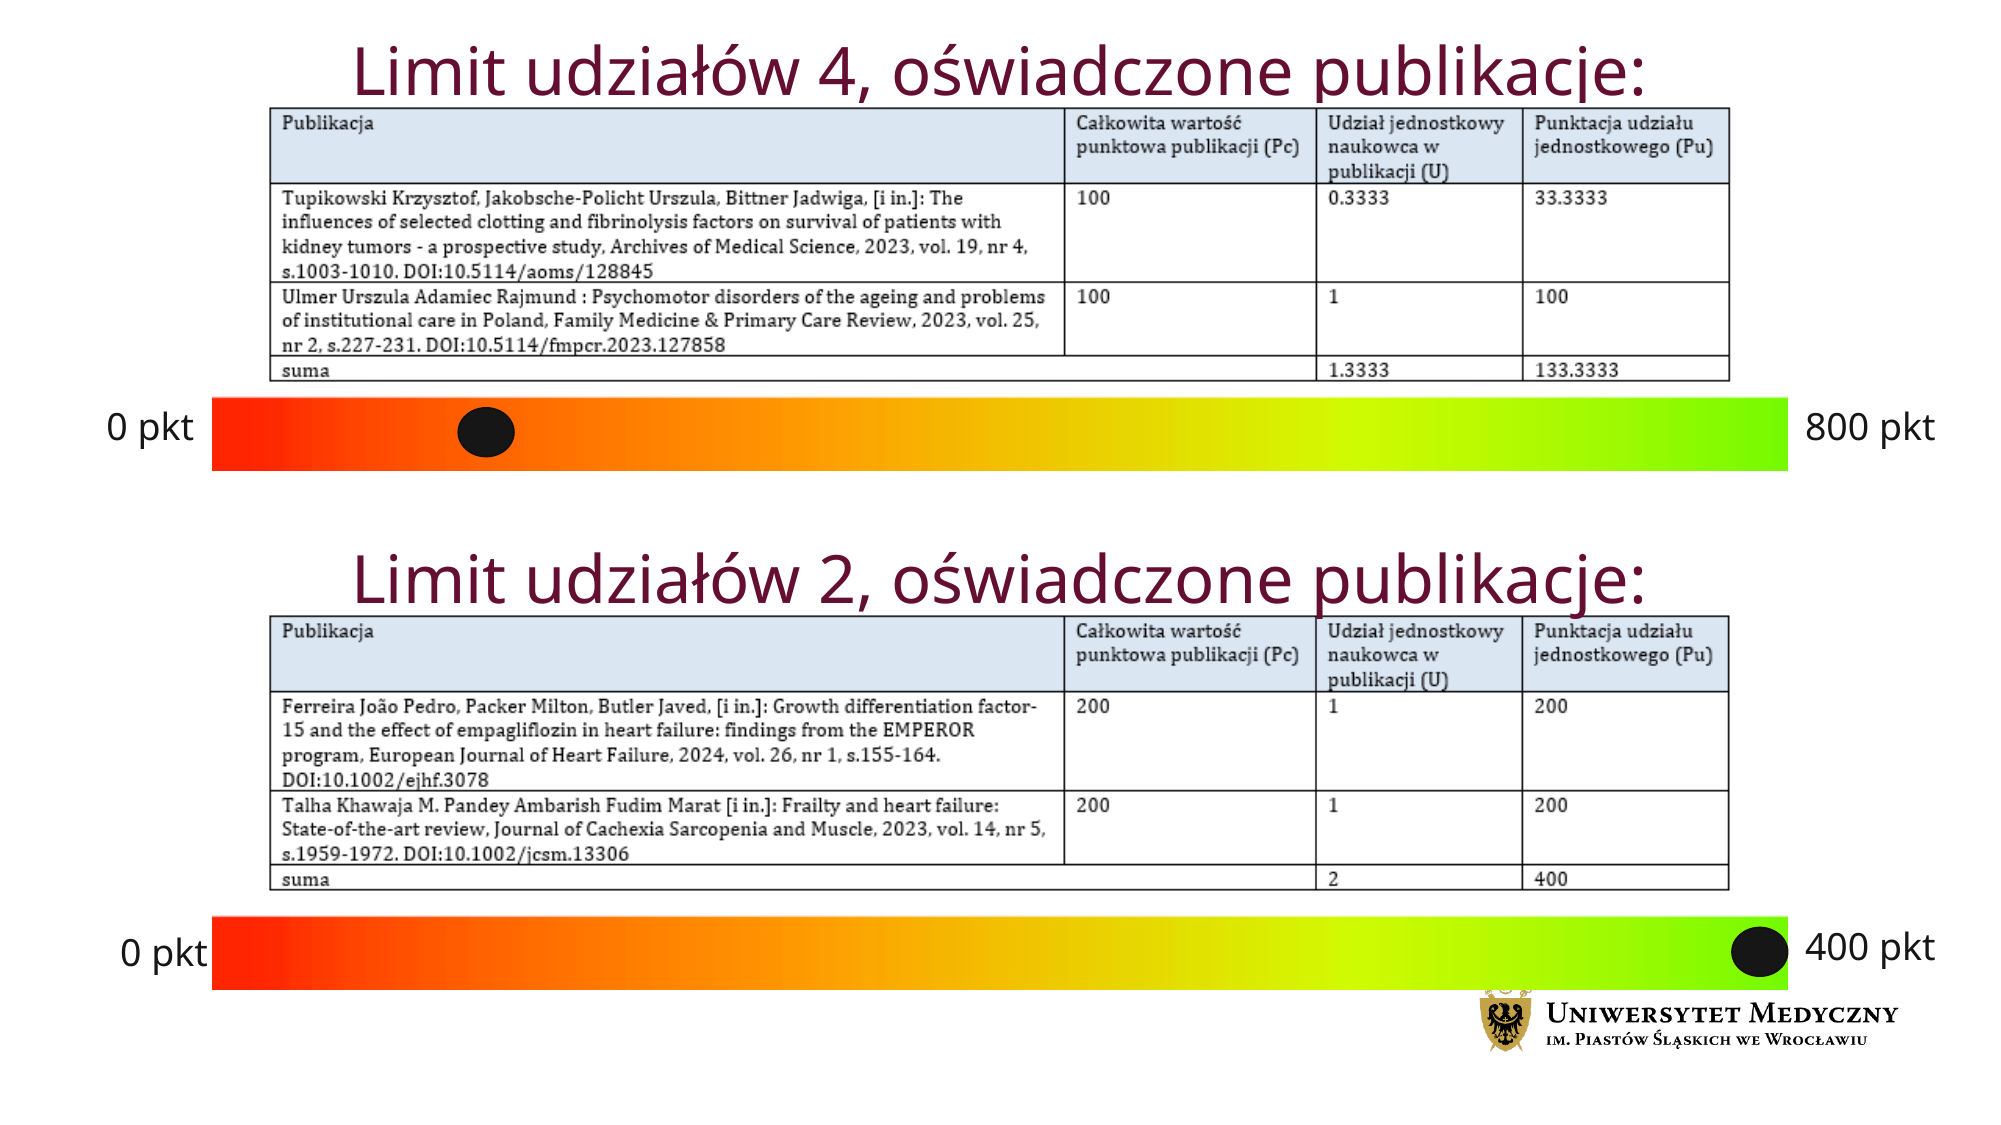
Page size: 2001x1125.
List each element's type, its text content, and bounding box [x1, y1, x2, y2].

picture [212, 914, 1925, 1078]
text_box 400 pkt [1790, 915, 1982, 976]
picture [265, 611, 1737, 894]
text_box 0 pkt [105, 921, 212, 982]
picture [265, 103, 1735, 386]
text_box 0 pkt [91, 395, 212, 456]
picture [212, 395, 1788, 472]
text_box Limit udziałów 2, oświadczone publikacje: [137, 532, 1863, 633]
text_box 800 pkt [1790, 395, 1982, 456]
title Limit udziałów 4, oświadczone publikacje: [137, 0, 1863, 149]
